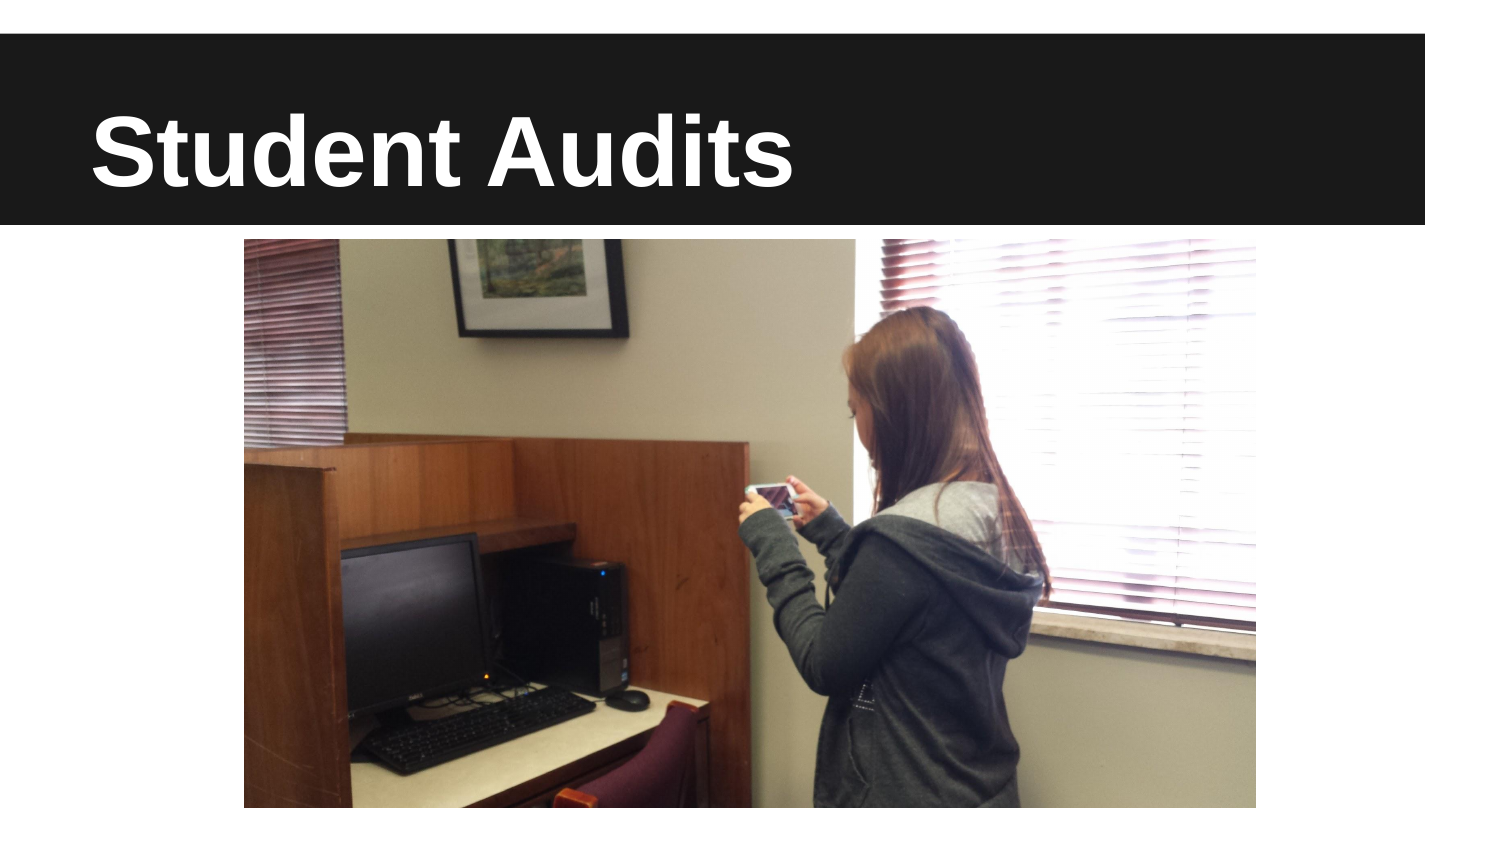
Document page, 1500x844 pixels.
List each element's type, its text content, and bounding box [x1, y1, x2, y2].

title Student Audits [75, 33, 1425, 221]
picture [244, 239, 1256, 809]
